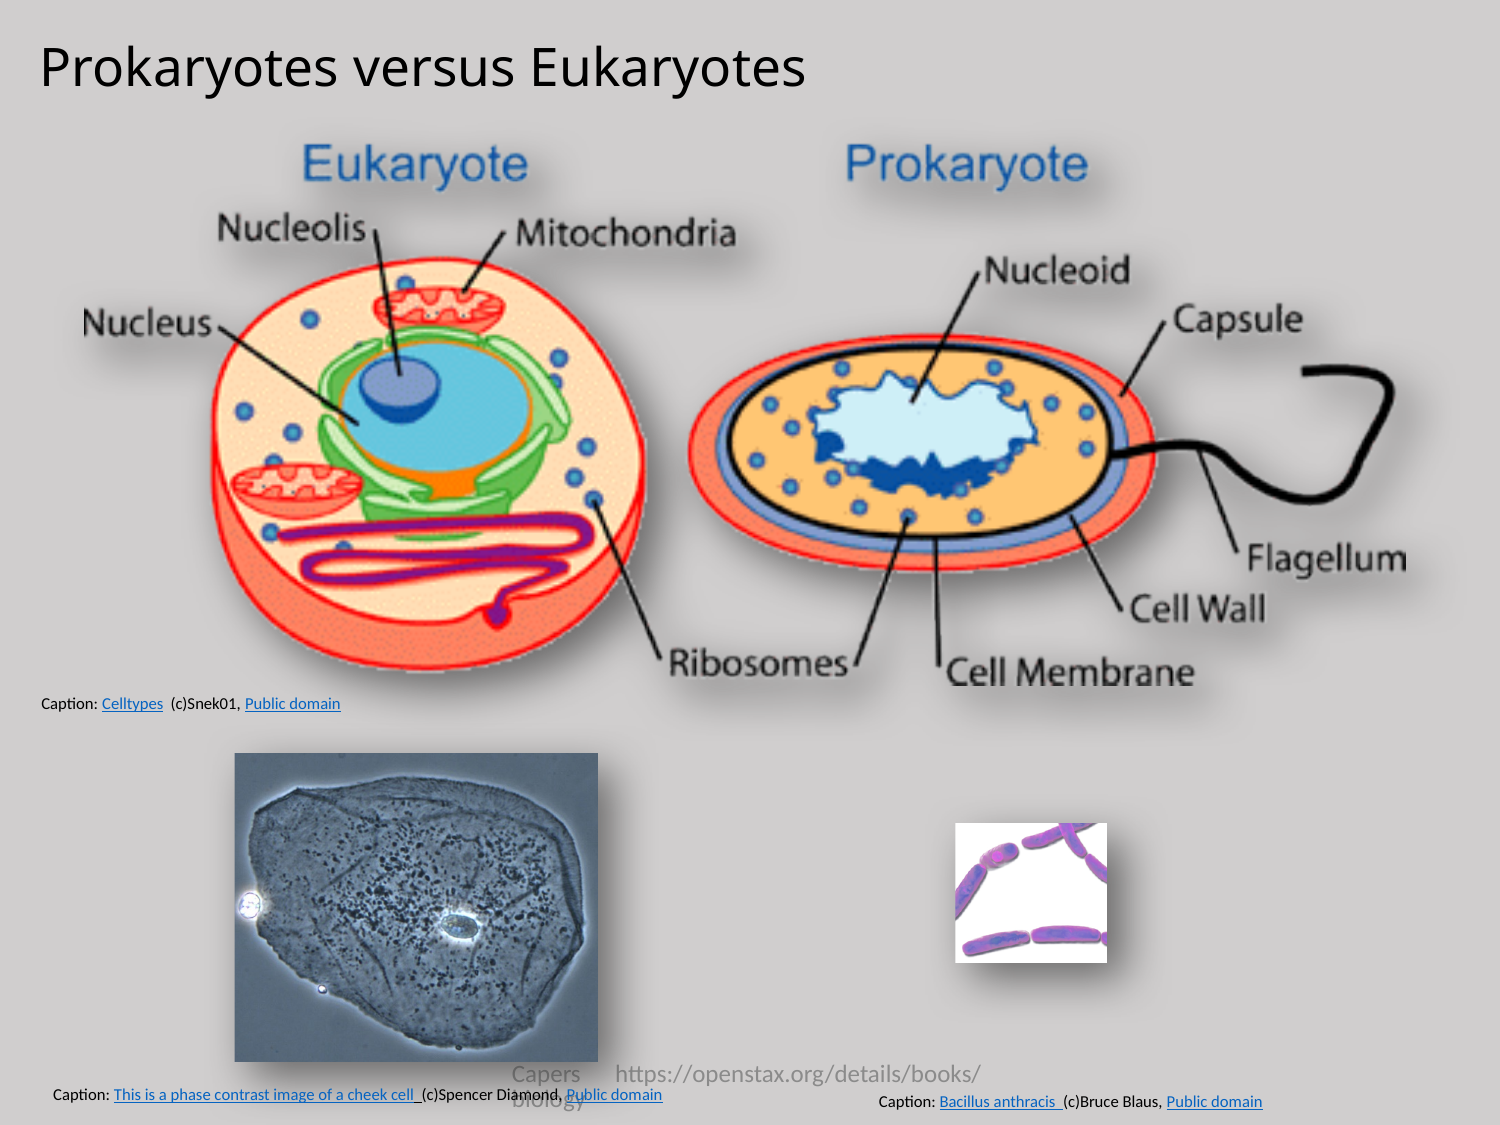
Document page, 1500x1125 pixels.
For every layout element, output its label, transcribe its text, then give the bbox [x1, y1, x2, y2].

picture [234, 753, 598, 1062]
footer Capers https://openstax.org/details/books/biology [496, 1042, 1004, 1103]
text_box Caption: Bacillus anthracis (c)Bruce Blaus, Public domain [864, 1083, 1278, 1119]
text_box Caption: Celltypes (c)Snek01, Public domain [26, 685, 356, 720]
picture [955, 823, 1107, 963]
text_box Caption: This is a phase contrast image of a cheek cell (c)Spencer Diamond, Public domain [38, 1076, 678, 1112]
title Prokaryotes versus Eukaryotes [24, 32, 1319, 107]
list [84, 133, 1406, 686]
